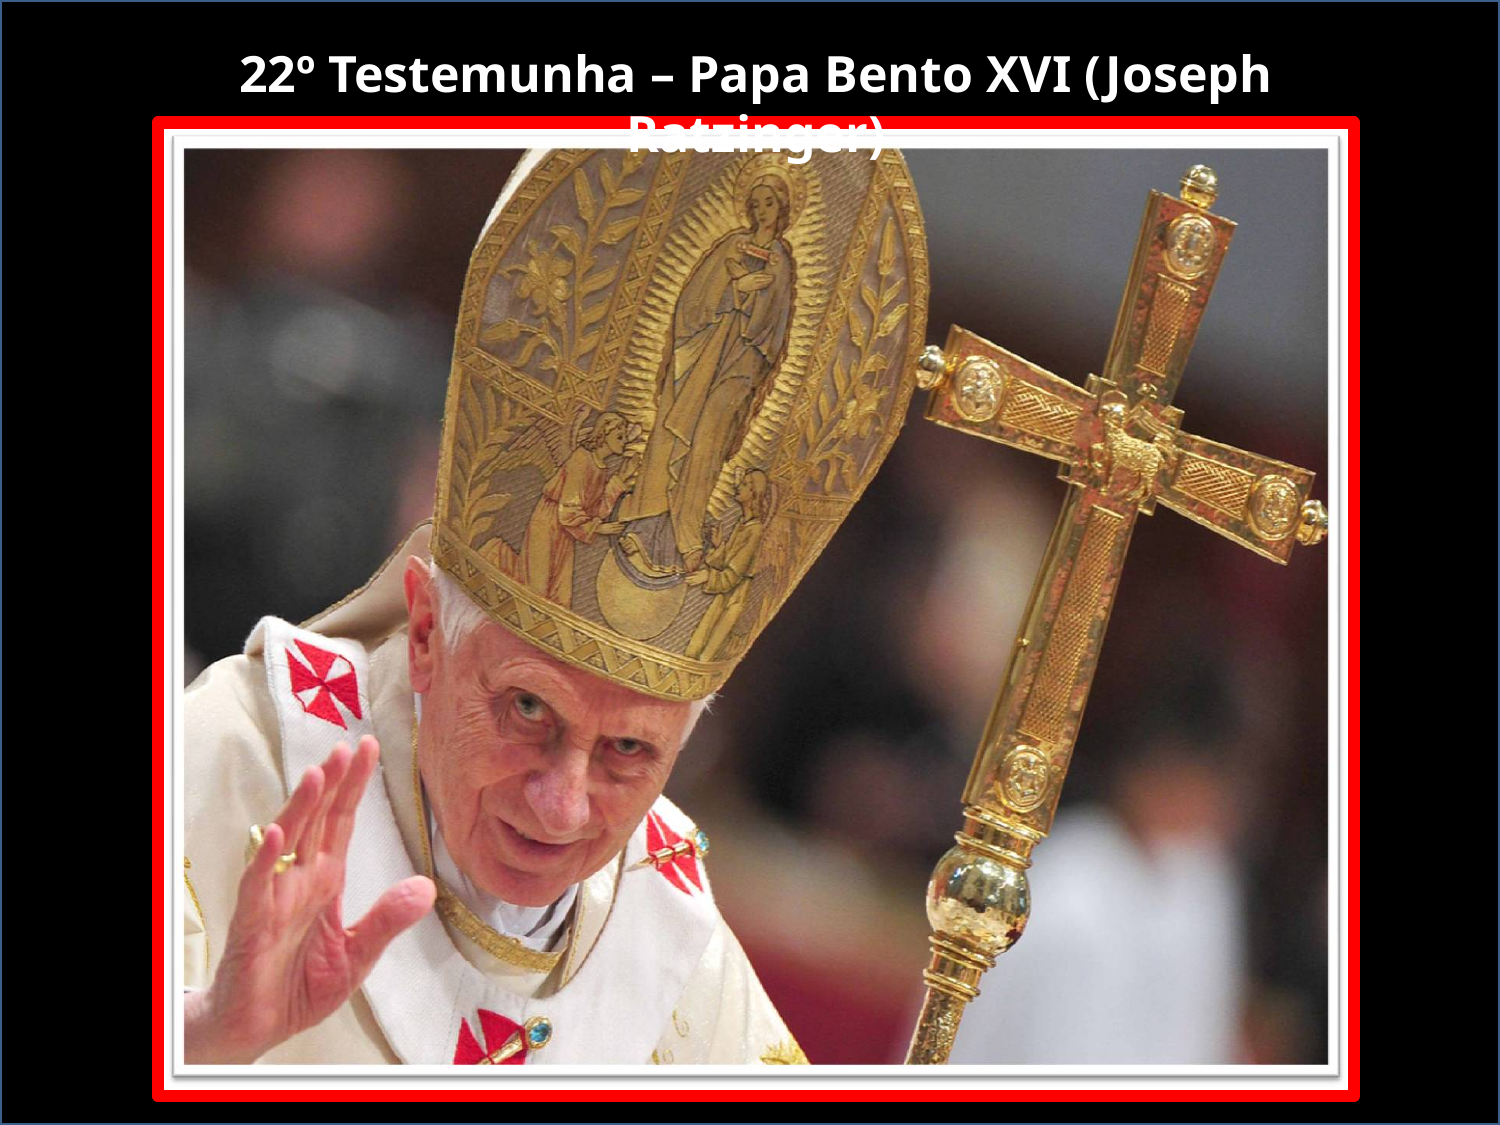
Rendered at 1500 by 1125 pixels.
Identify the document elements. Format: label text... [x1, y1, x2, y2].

text_box 22º Testemunha – Papa Bento XVI (Joseph Ratzinger) [152, 35, 1360, 170]
text_box [0, 0, 1500, 1125]
picture [163, 128, 1348, 1091]
